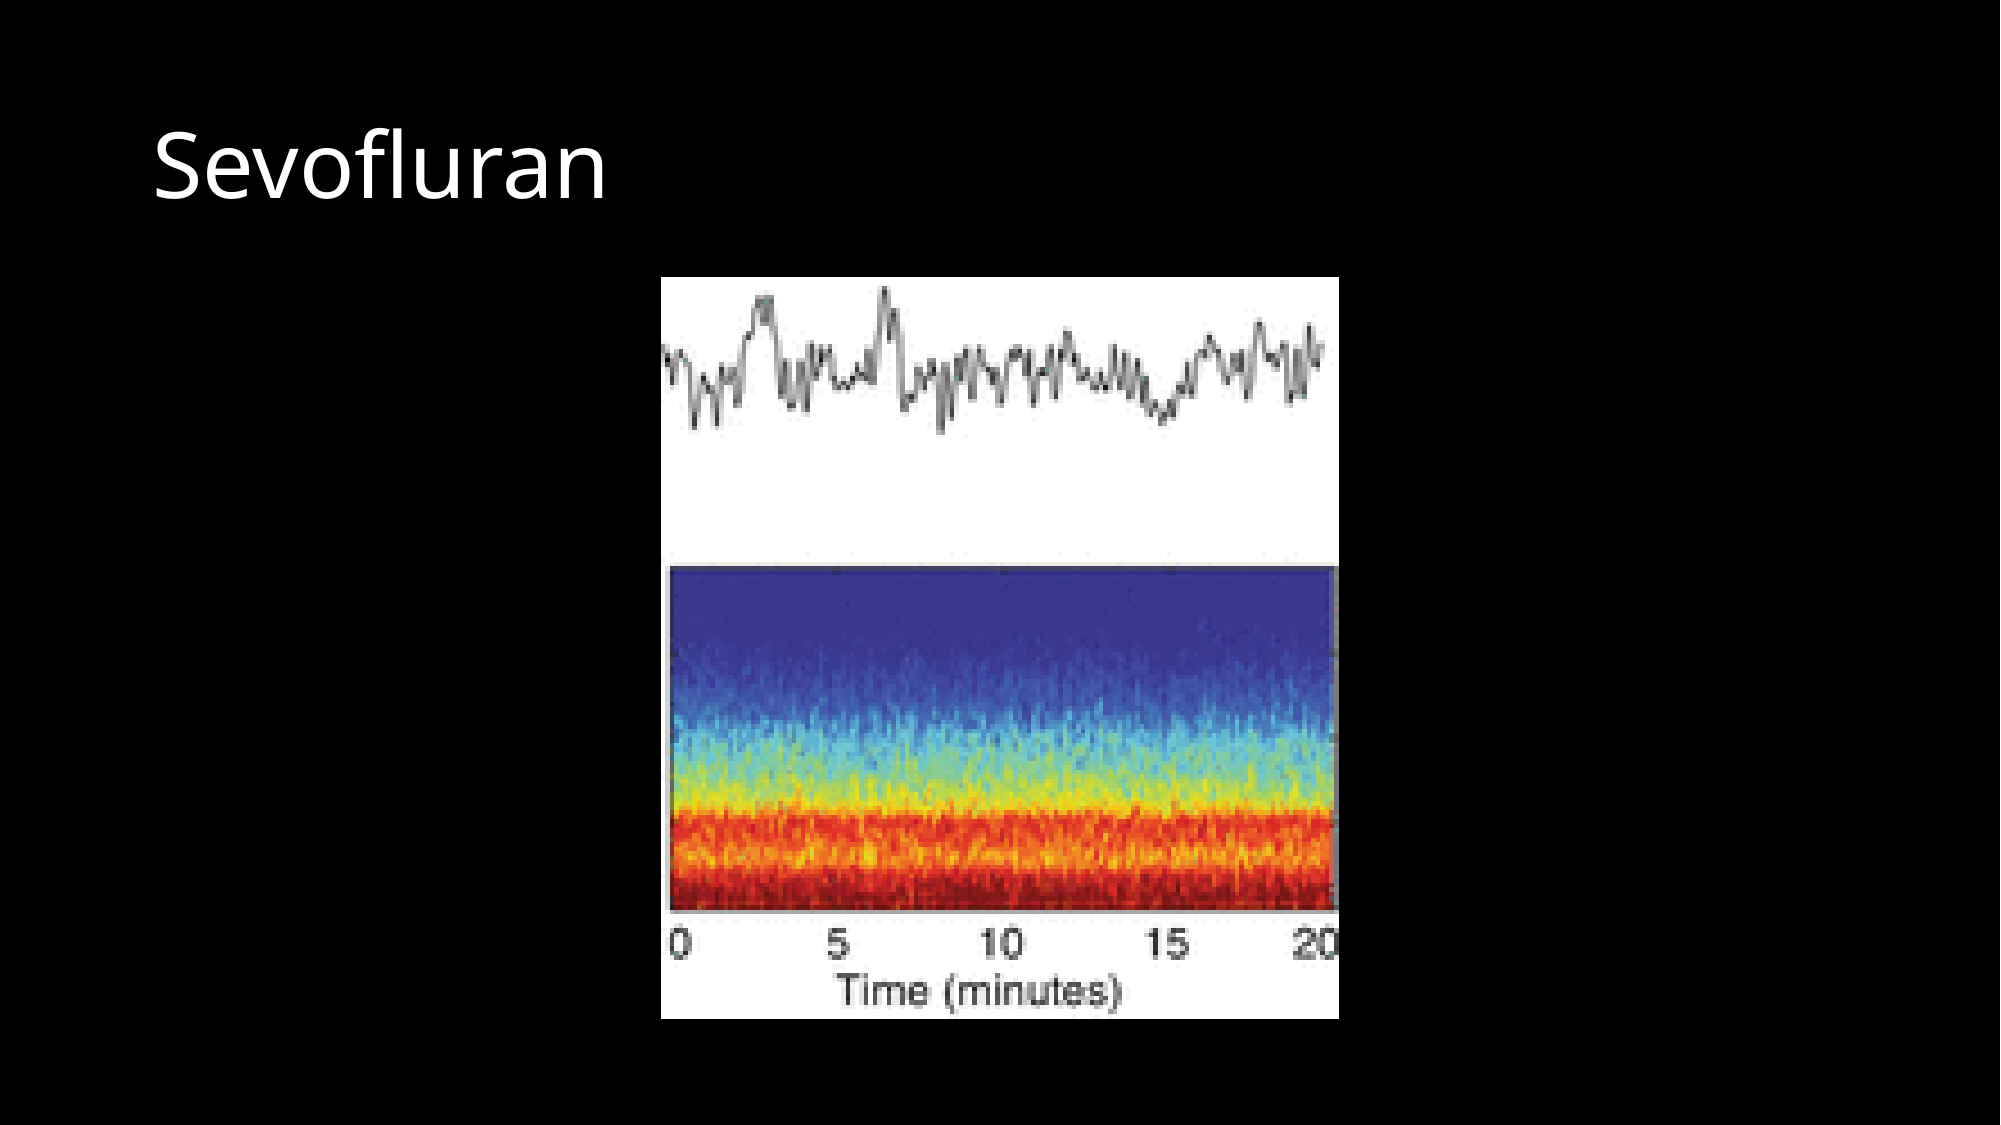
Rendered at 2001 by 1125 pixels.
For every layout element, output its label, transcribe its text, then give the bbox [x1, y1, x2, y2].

title Sevofluran [137, 59, 1863, 278]
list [661, 277, 1339, 1019]
